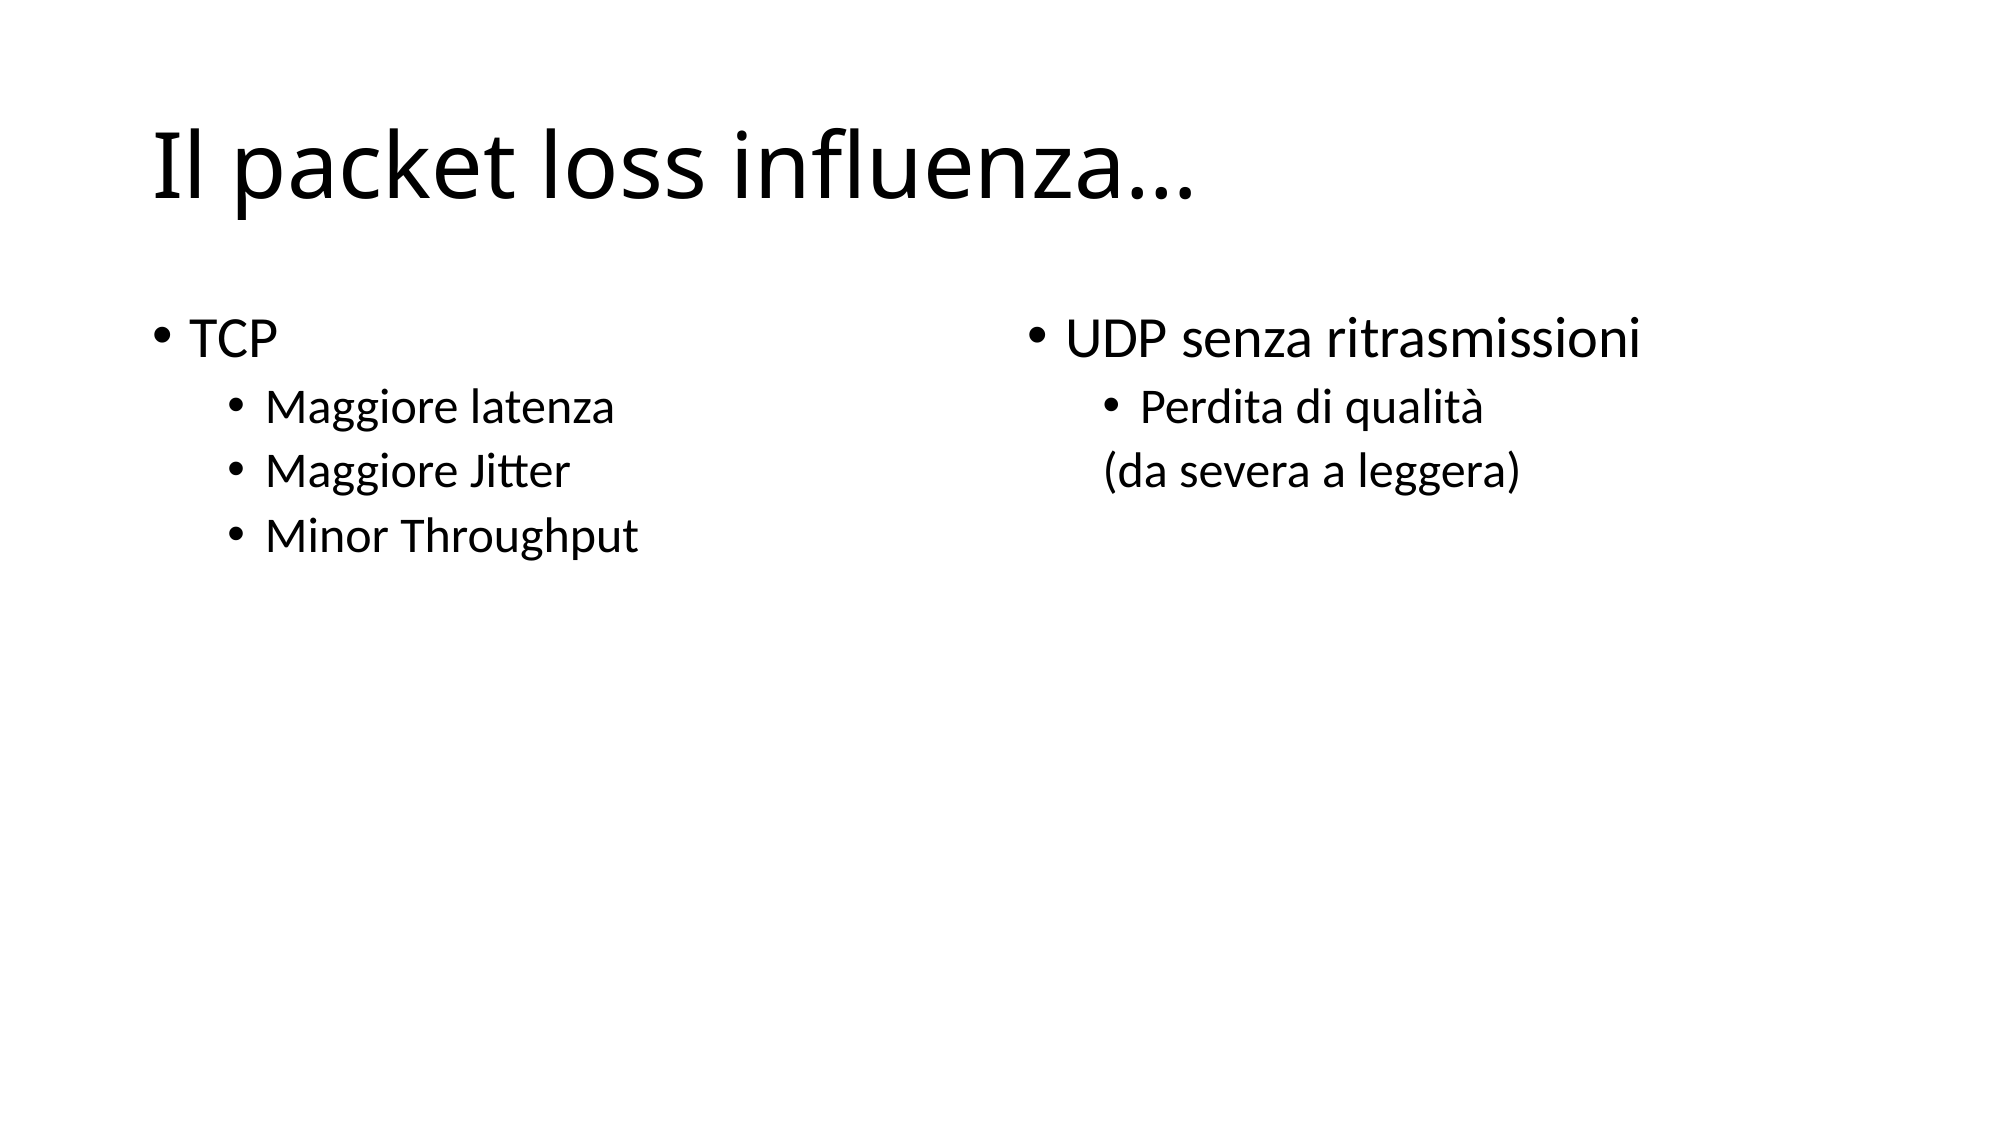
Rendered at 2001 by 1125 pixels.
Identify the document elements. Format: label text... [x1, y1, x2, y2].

list UDP senza ritrasmissioni Perdita di qualità (da severa a leggera) [1012, 299, 1863, 1014]
list TCP Maggiore latenza Maggiore Jitter Minor Throughput [137, 299, 988, 1014]
title Il packet loss influenza… [137, 59, 1863, 278]
